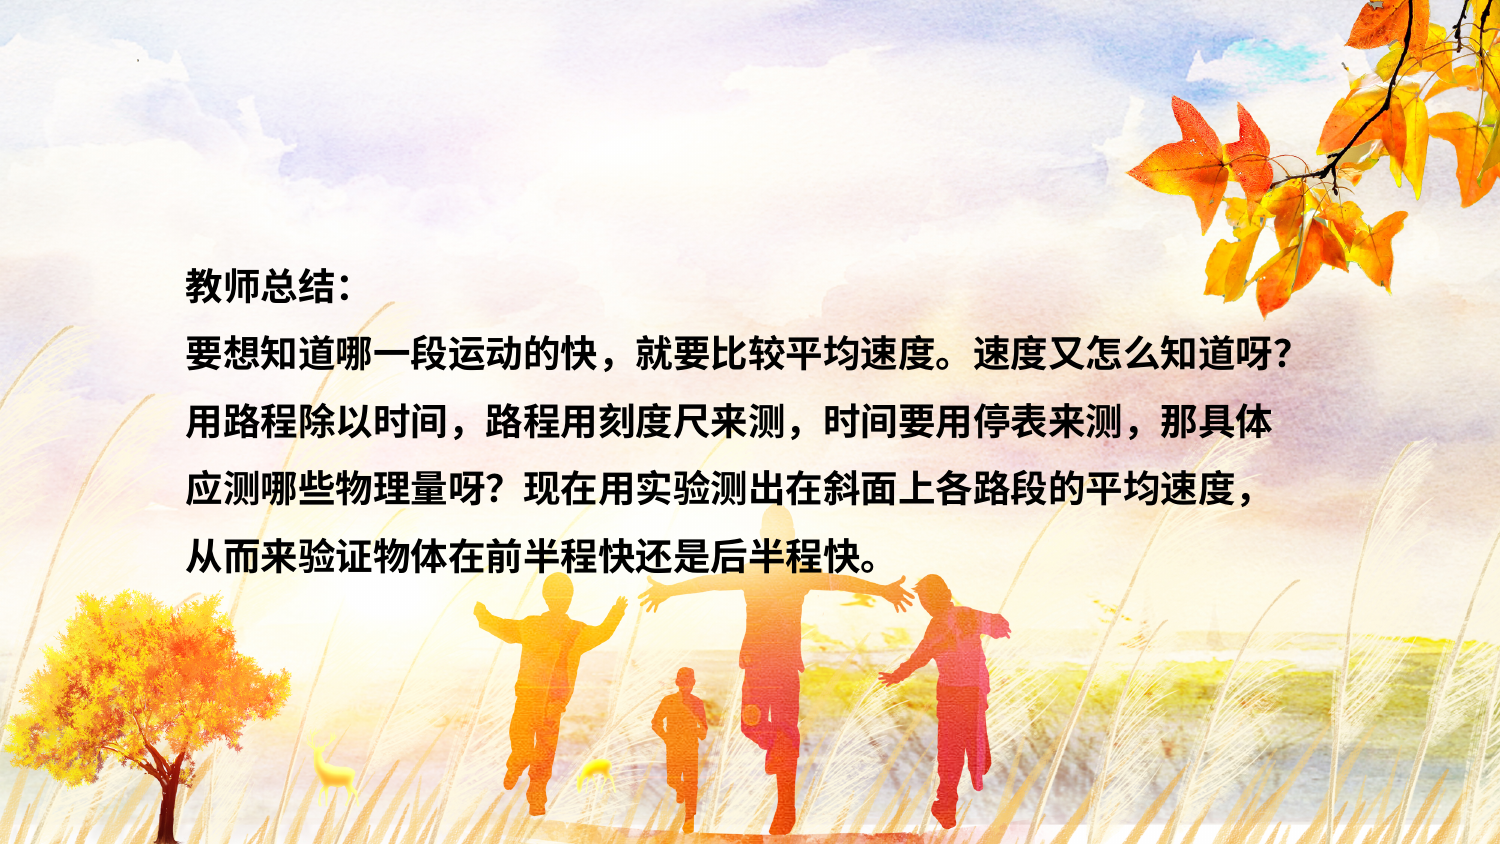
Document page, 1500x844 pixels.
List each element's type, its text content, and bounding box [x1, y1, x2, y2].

text_box 教师总结： 要想知道哪一段运动的快，就要比较平均速度。速度又怎么知道呀？用路程除以时间，路程用刻度尺来测，时间要用停表来测，那具体应测哪些物理量呀？现在用实验测出在斜面上各路段的平均速度，从而来验证物体在前半程快还是后半程快。 [171, 232, 1305, 586]
picture [0, 0, 1500, 844]
